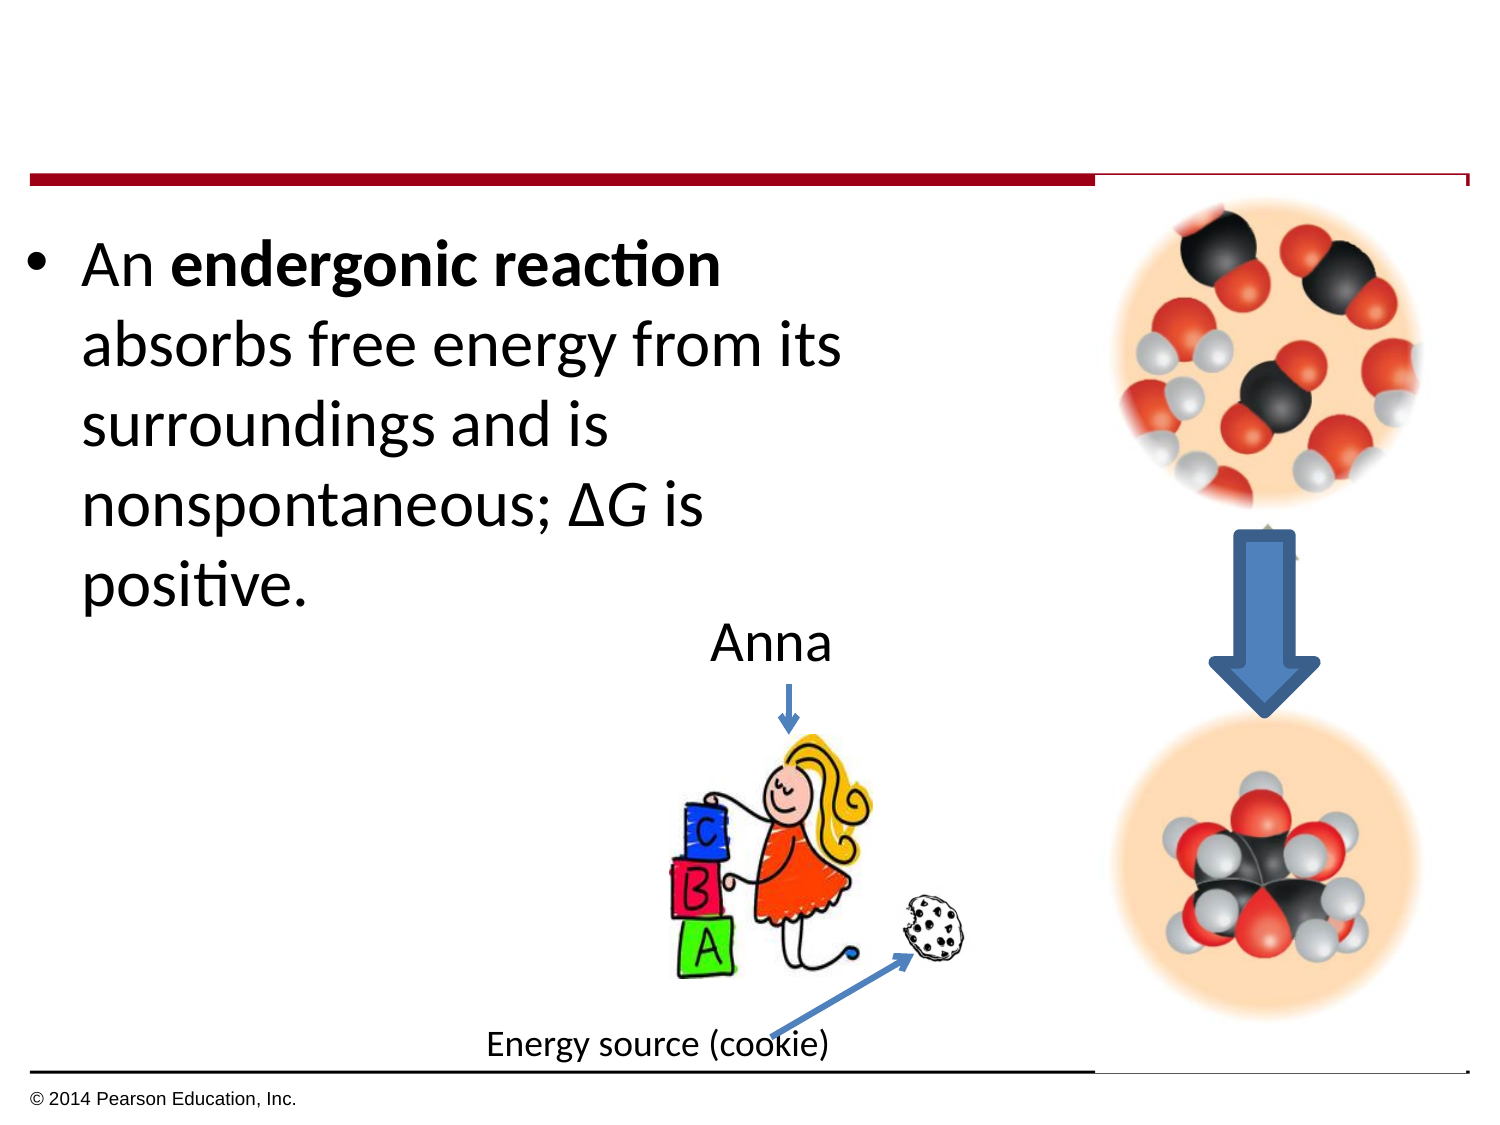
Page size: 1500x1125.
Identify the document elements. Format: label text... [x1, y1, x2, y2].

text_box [471, 595, 1003, 1073]
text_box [29, 1071, 1470, 1110]
list An endergonic reaction absorbs free energy from its surroundings and is nonspontaneous; ∆G is positive. [10, 212, 913, 888]
picture [1093, 175, 1467, 1073]
